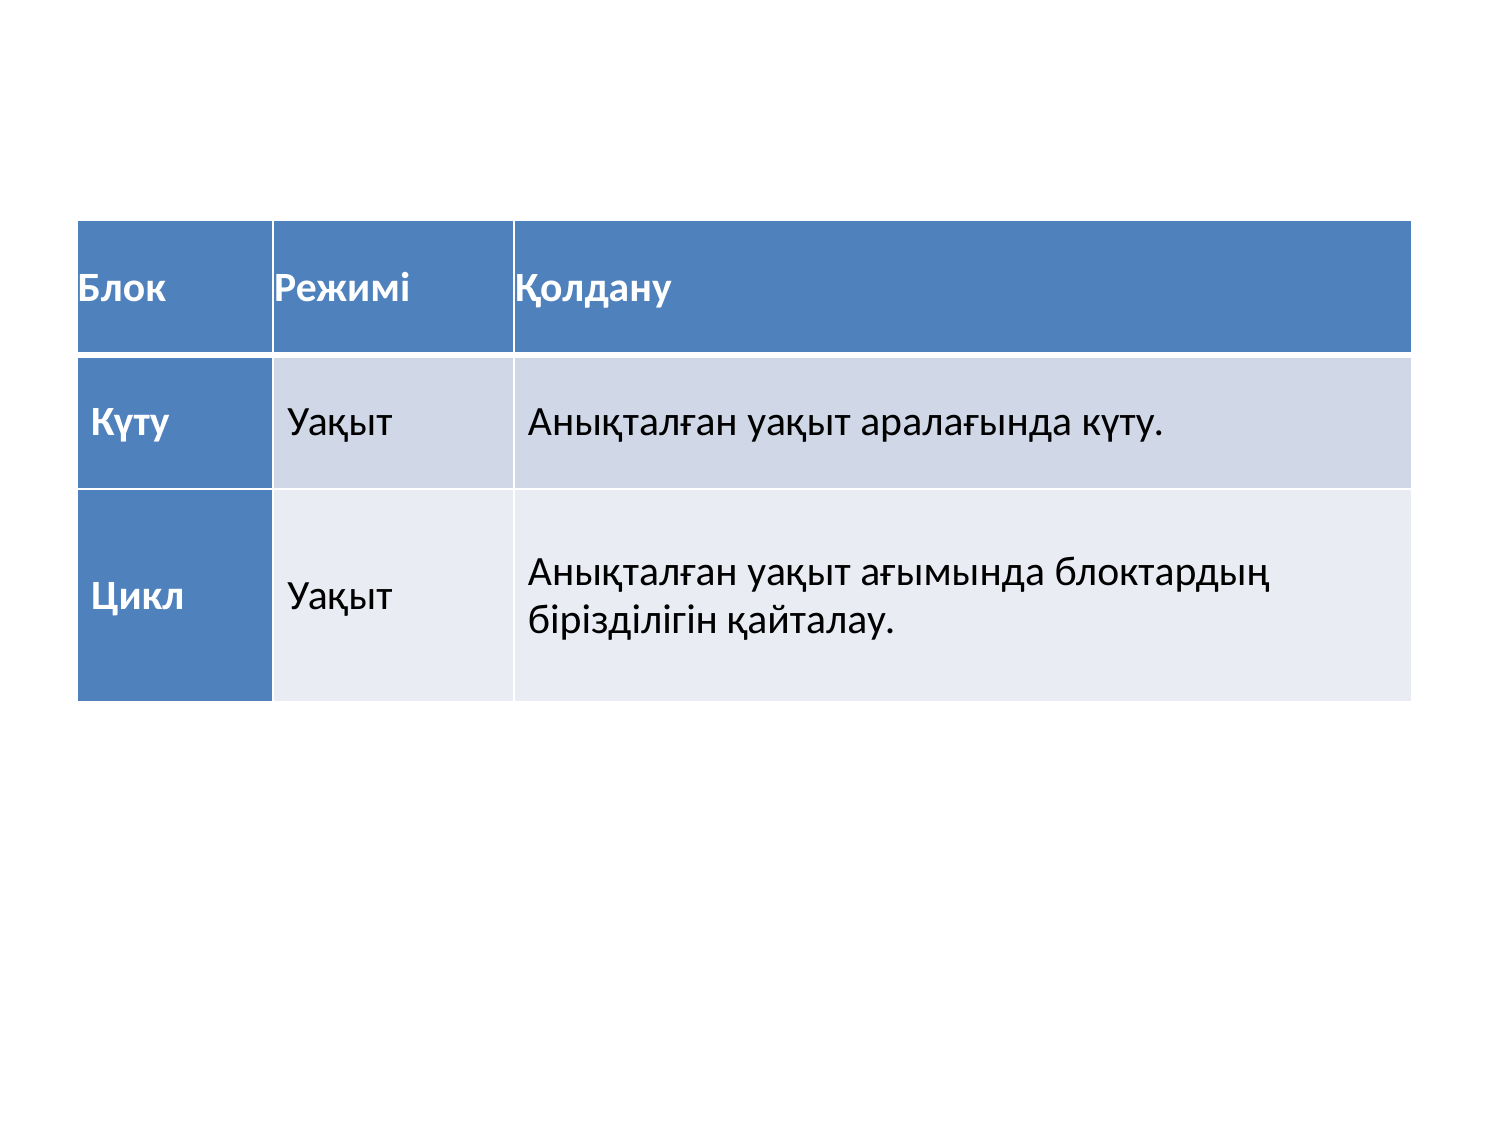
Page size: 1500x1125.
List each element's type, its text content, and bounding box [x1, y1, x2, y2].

table_cell Анықталған уақыт аралағында күту. [515, 358, 1411, 488]
table_cell Уақыт [274, 358, 513, 488]
table_cell Күту [78, 358, 272, 488]
table_header Блок [78, 221, 272, 352]
table_cell Анықталған уақыт ағымында блоктардың бірізділігін қайталау. [515, 490, 1411, 701]
table_header Қолдану [515, 221, 1411, 352]
table_cell Цикл [78, 490, 272, 701]
table_header Режимі [274, 221, 513, 352]
table_cell Уақыт [274, 490, 513, 701]
